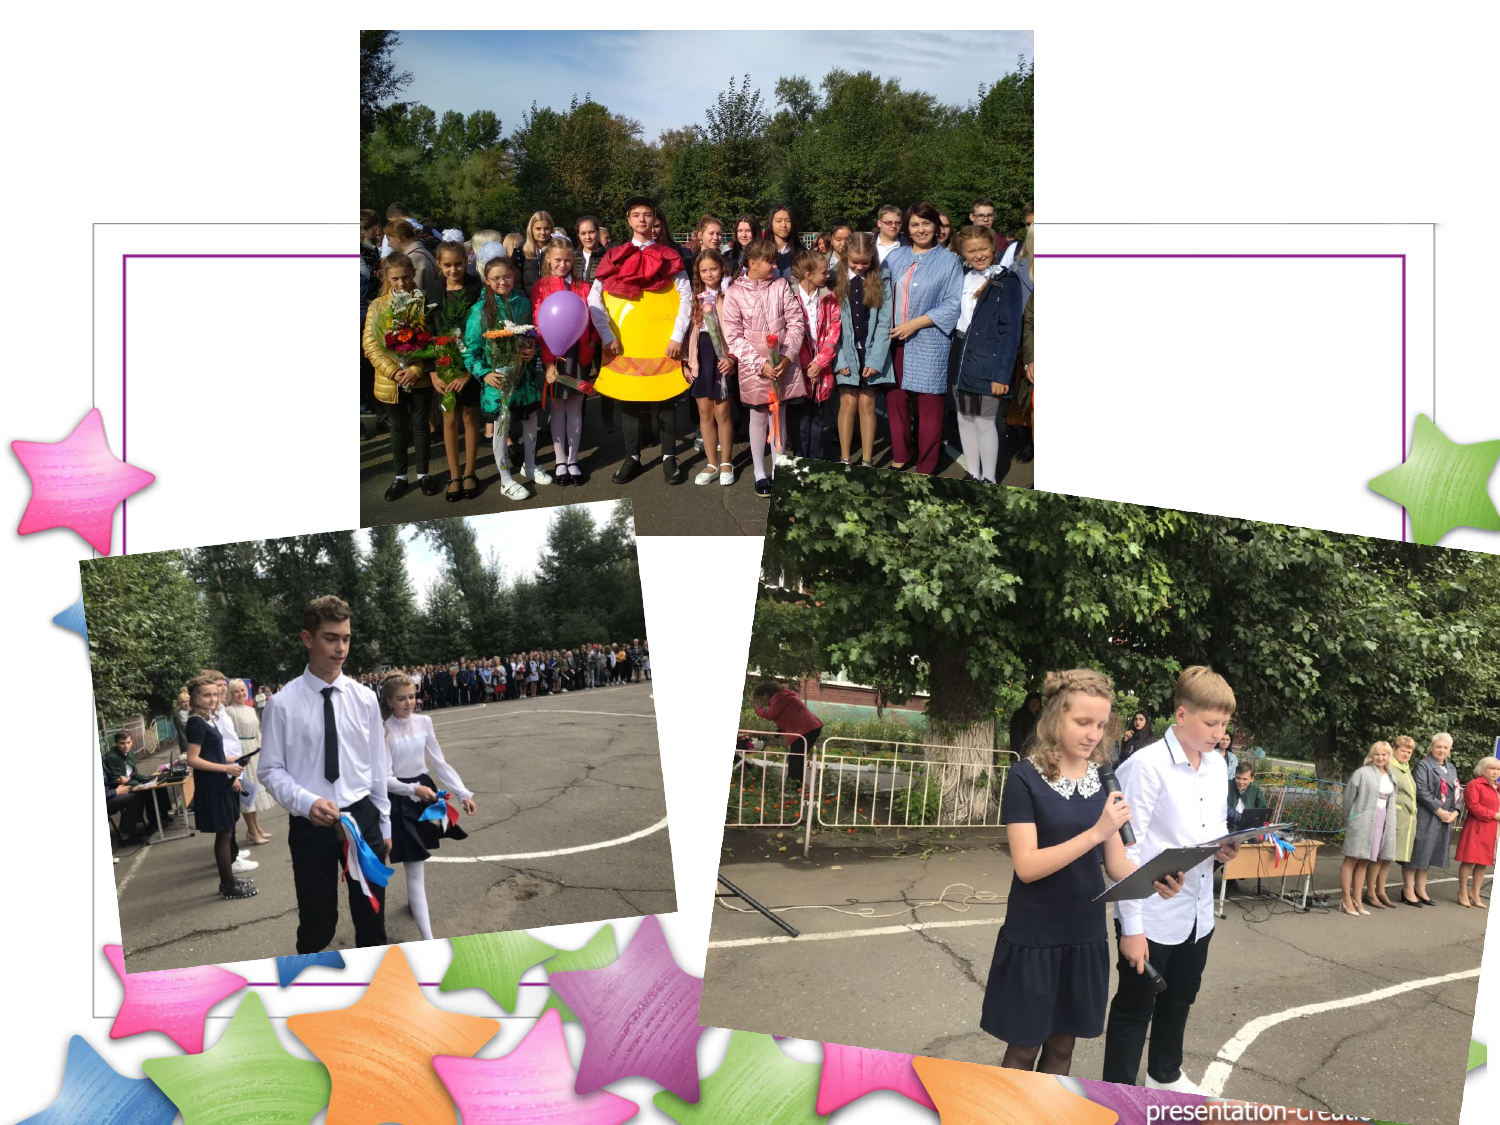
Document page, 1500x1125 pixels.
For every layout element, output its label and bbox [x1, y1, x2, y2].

list [359, 30, 1034, 537]
picture [0, 0, 1500, 1125]
